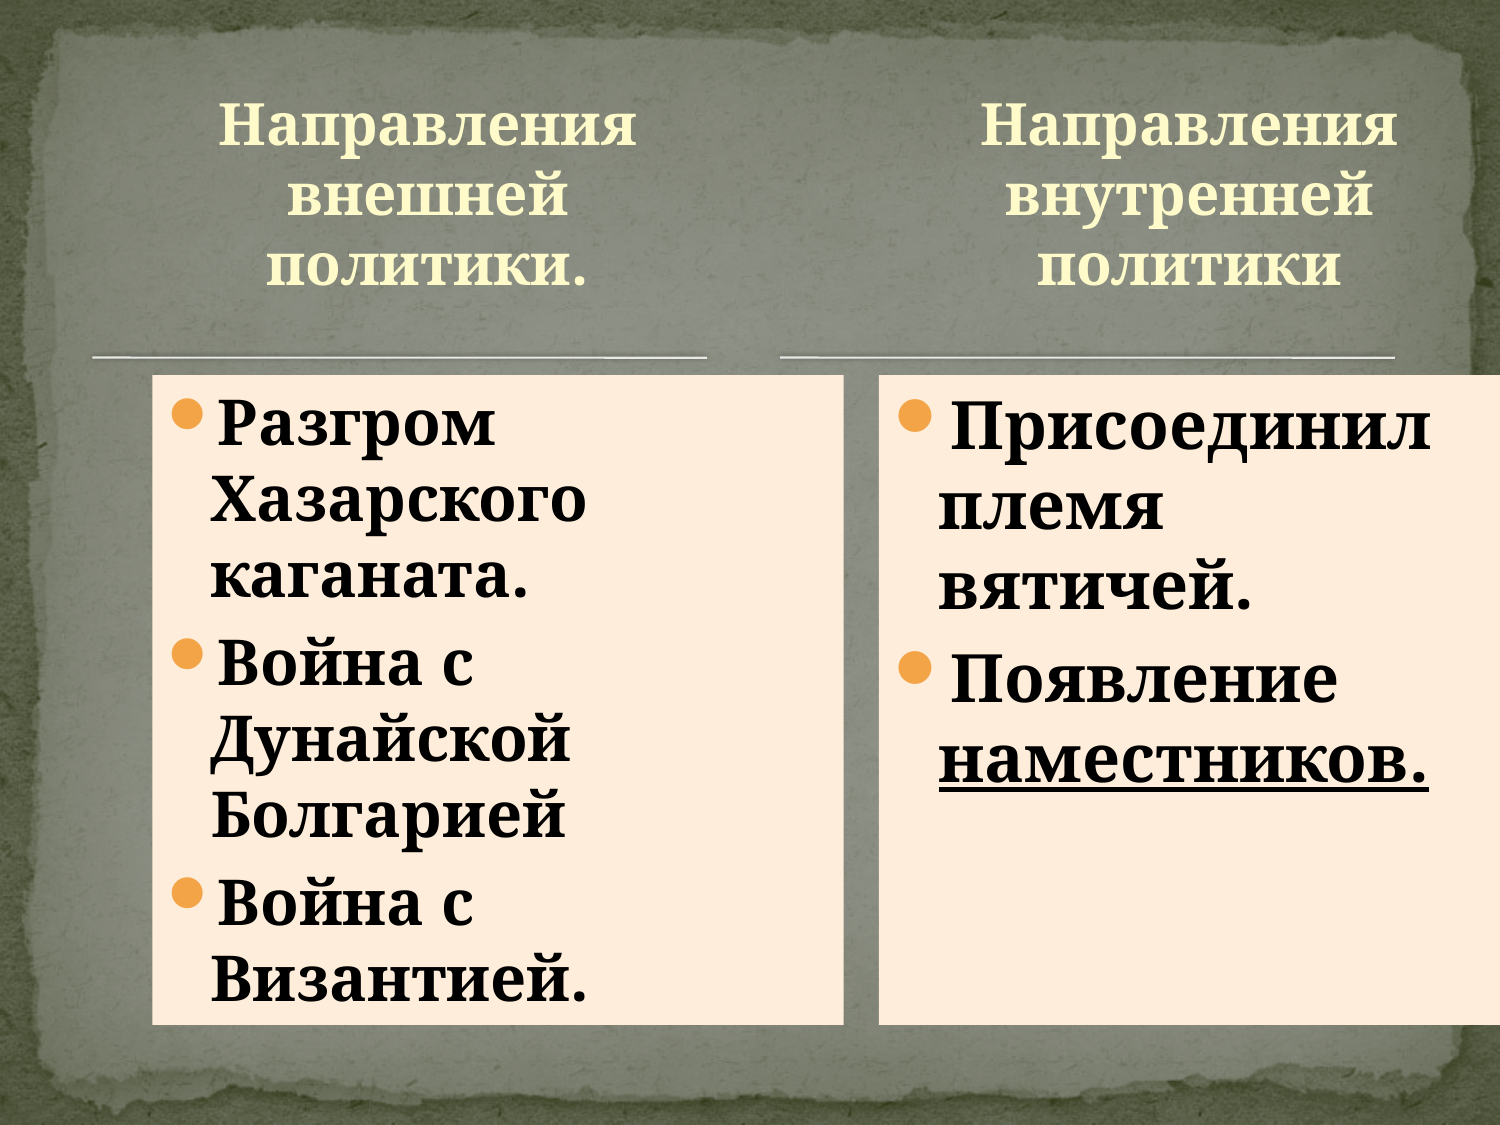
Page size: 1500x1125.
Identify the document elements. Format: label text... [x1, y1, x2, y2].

list Присоединил племя вятичей. Появление наместников. [878, 374, 1500, 1026]
list Направления внутренней политики [877, 162, 1500, 307]
list Разгром Хазарского каганата. Война с Дунайской Болгарией Война с Византией. [152, 374, 844, 1026]
list Направления внешней политики. [150, 150, 705, 307]
